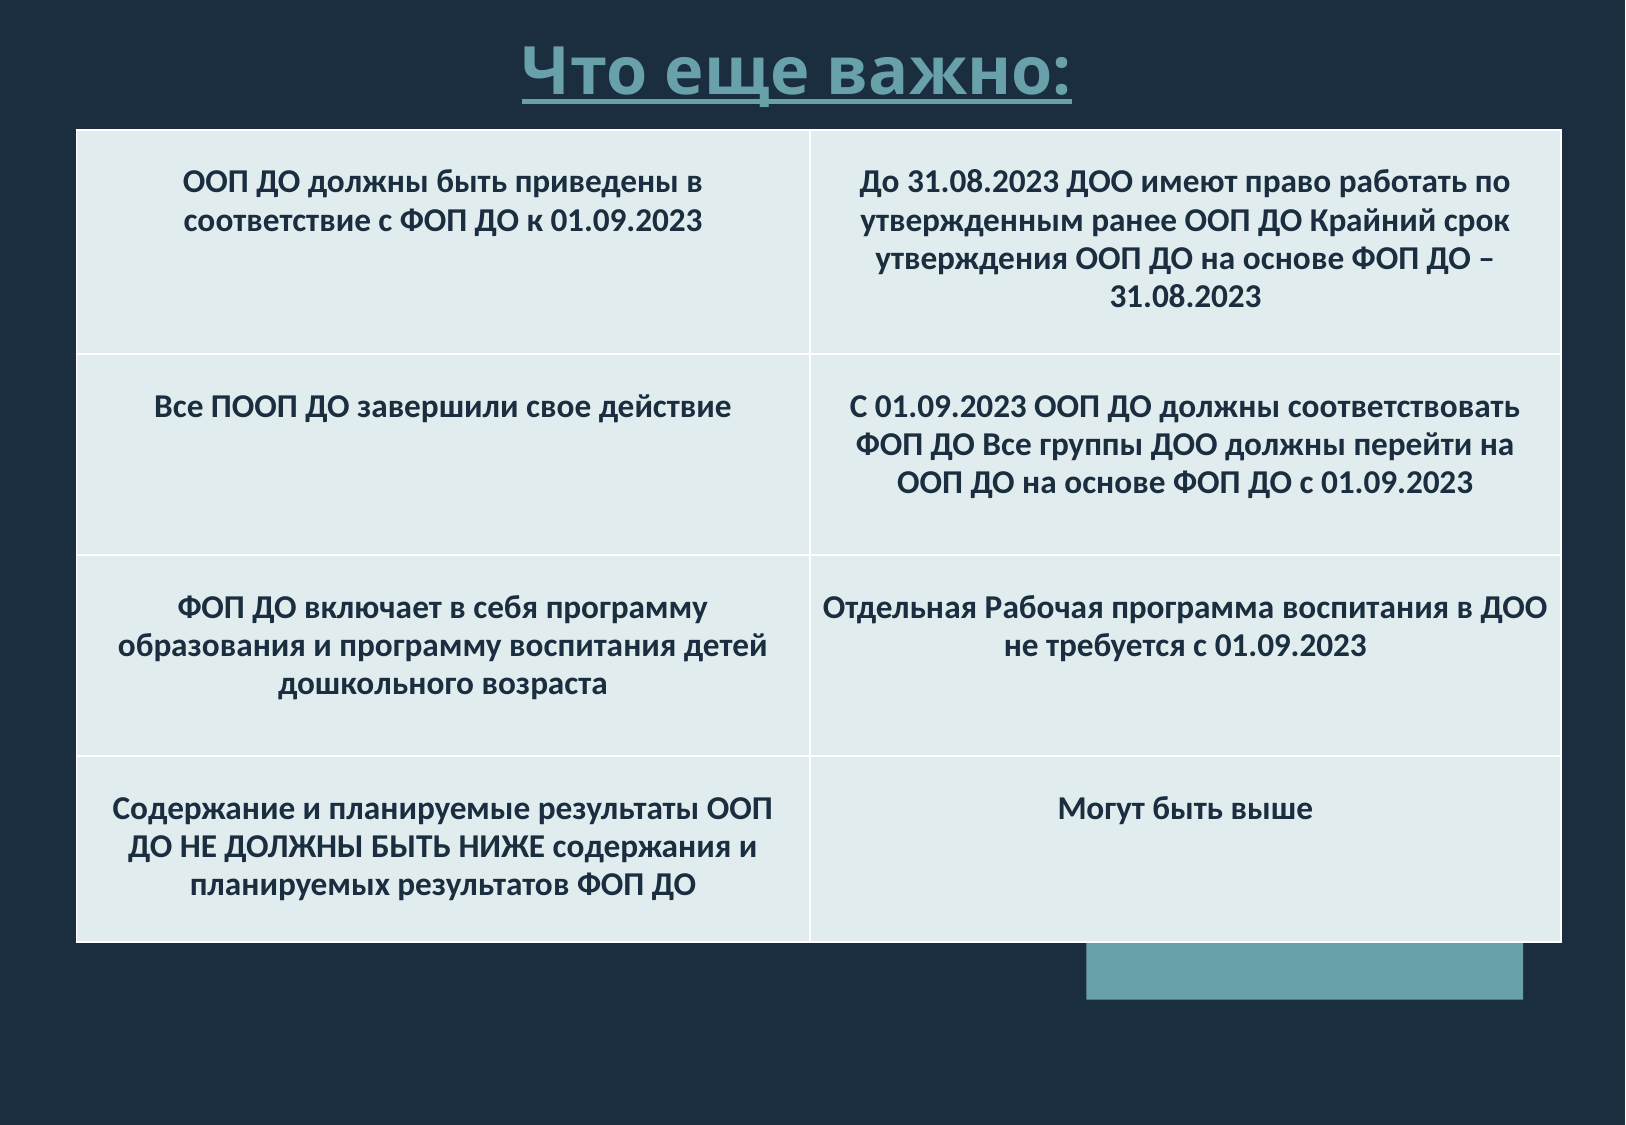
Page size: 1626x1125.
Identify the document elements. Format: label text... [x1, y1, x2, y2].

table_cell Содержание и планируемые результаты ООП ДО НЕ ДОЛЖНЫ БЫТЬ НИЖЕ содержания и планируемых результатов ФОП ДО [77, 757, 809, 941]
table_cell ФОП ДО включает в себя программу образования и программу воспитания детей дошкольного возраста [77, 556, 809, 755]
table_cell С 01.09.2023 ООП ДО должны соответствовать ФОП ДО Все группы ДОО должны перейти на ООП ДО на основе ФОП ДО с 01.09.2023 [811, 355, 1560, 554]
table_header ООП ДО должны быть приведены в соответствие с ФОП ДО к 01.09.2023 [77, 131, 809, 353]
table_header До 31.08.2023 ДОО имеют право работать по утвержденным ранее ООП ДО Крайний срок утверждения ООП ДО на основе ФОП ДО – 31.08.2023 [811, 131, 1560, 353]
table_cell Все ПООП ДО завершили свое действие [77, 355, 809, 554]
text_box Что еще важно: [0, 20, 1625, 115]
table_cell Могут быть выше [811, 757, 1560, 941]
table_cell Отдельная Рабочая программа воспитания в ДОО не требуется с 01.09.2023 [811, 556, 1560, 755]
